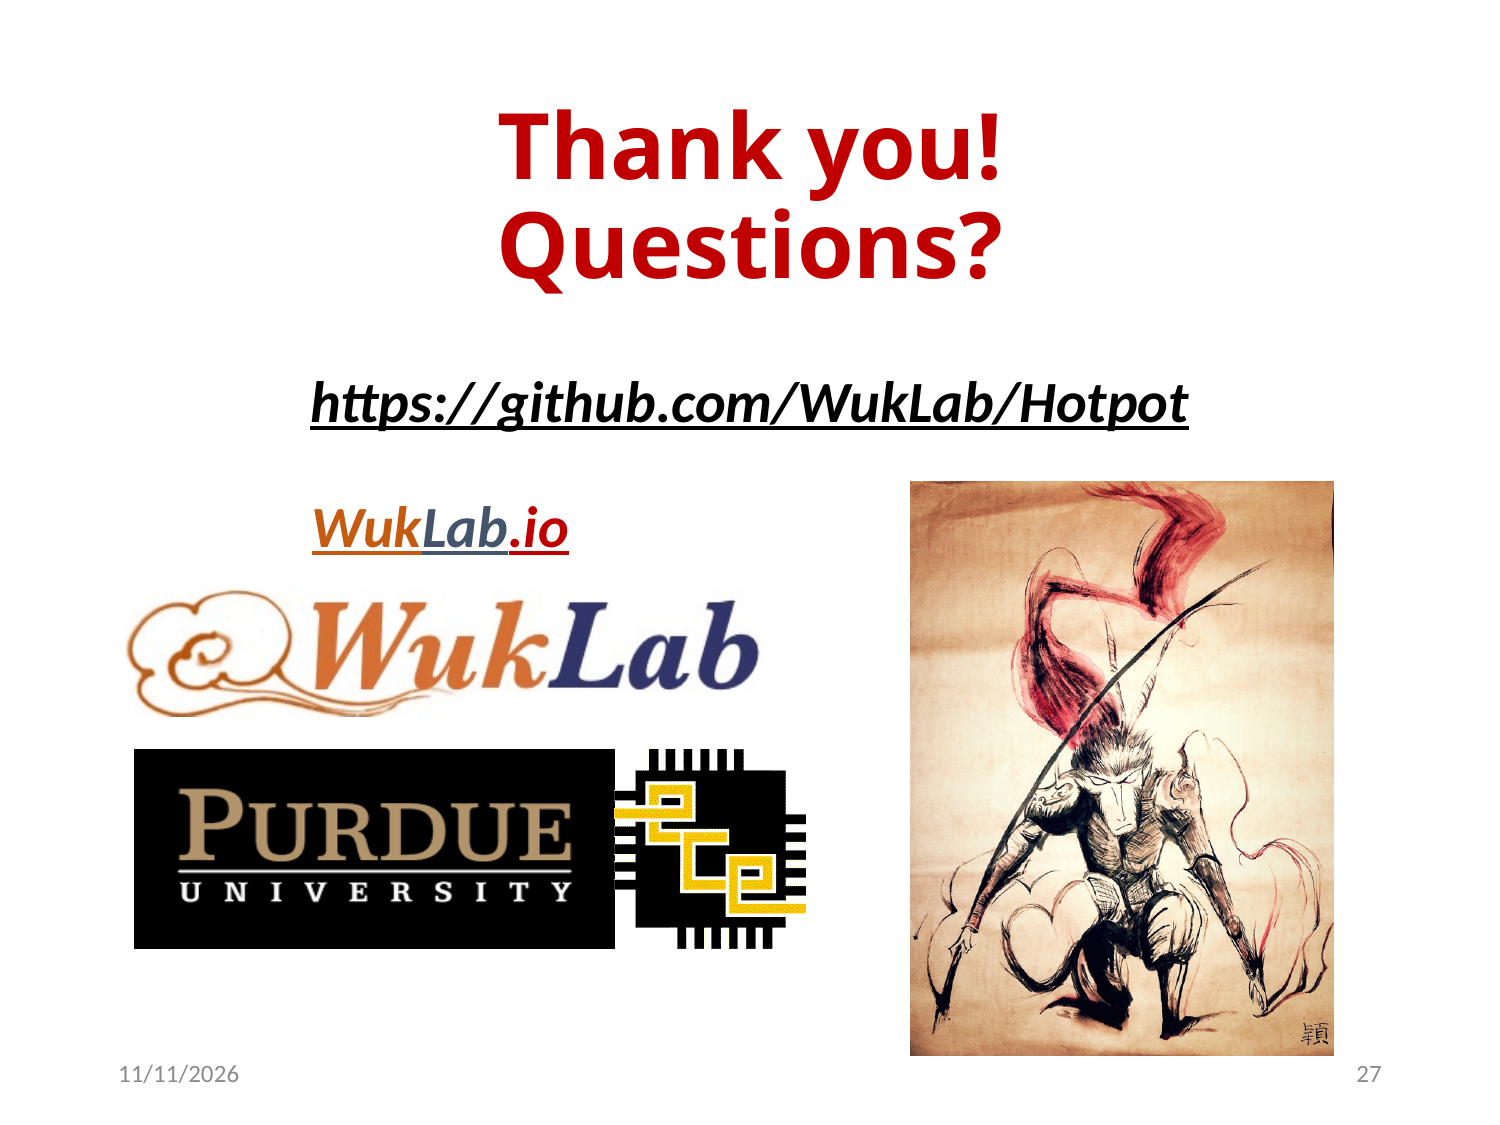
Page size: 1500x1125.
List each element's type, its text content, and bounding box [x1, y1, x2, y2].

picture [134, 749, 806, 949]
slide_number 27 [1059, 1042, 1397, 1103]
list https://github.com/WukLab/Hotpot [103, 364, 1397, 600]
text_box WukLab.io [297, 481, 584, 580]
picture [910, 481, 1334, 1056]
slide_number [103, 1042, 441, 1103]
title Thank you! Questions? [103, 91, 1397, 309]
picture [125, 580, 764, 717]
